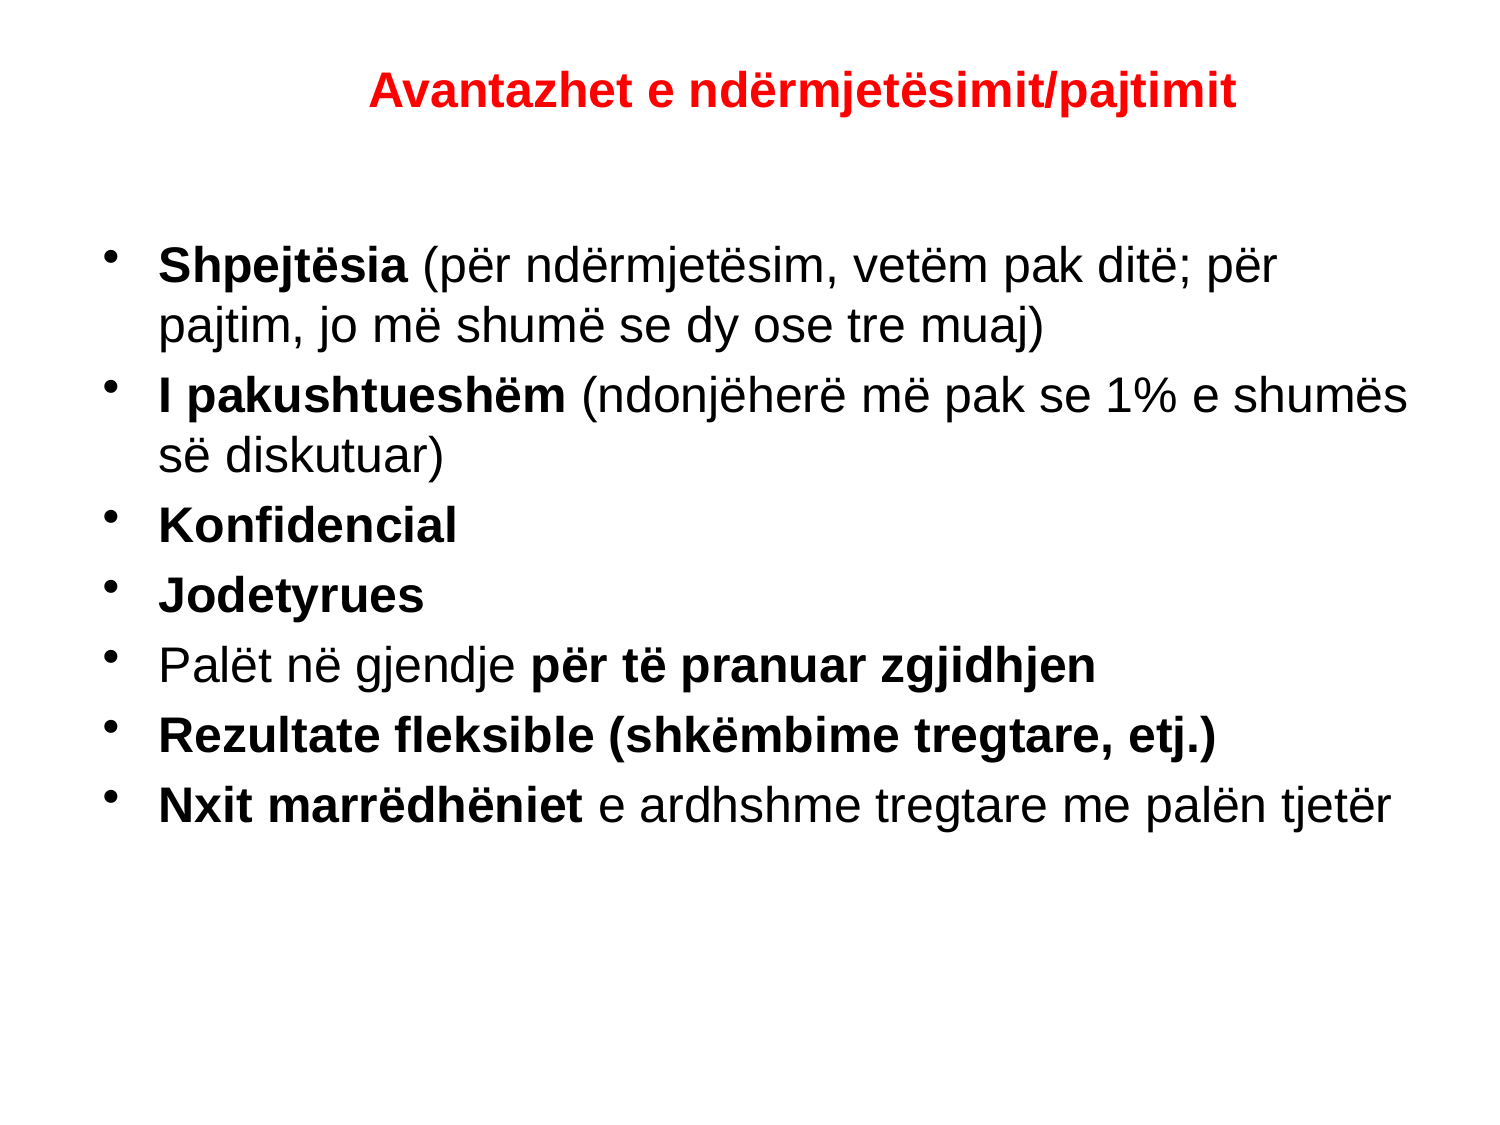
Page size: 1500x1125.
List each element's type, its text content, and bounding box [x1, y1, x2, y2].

title Avantazhet e ndërmjetësimit/pajtimit [171, 50, 1436, 185]
list Shpejtësia (për ndërmjetësim, vetëm pak ditë; për pajtim, jo më shumë se dy ose tre muaj) I pakushtueshëm (ndonjëherë më pak se 1% e shumës së diskutuar) Konfidencial Jodetyrues Palët në gjendje për të pranuar zgjidhjen Rezultate fleksible (shkëmbime tregtare, etj.) Nxit marrëdhëniet e ardhshme tregtare me palën tjetër [87, 224, 1438, 953]
